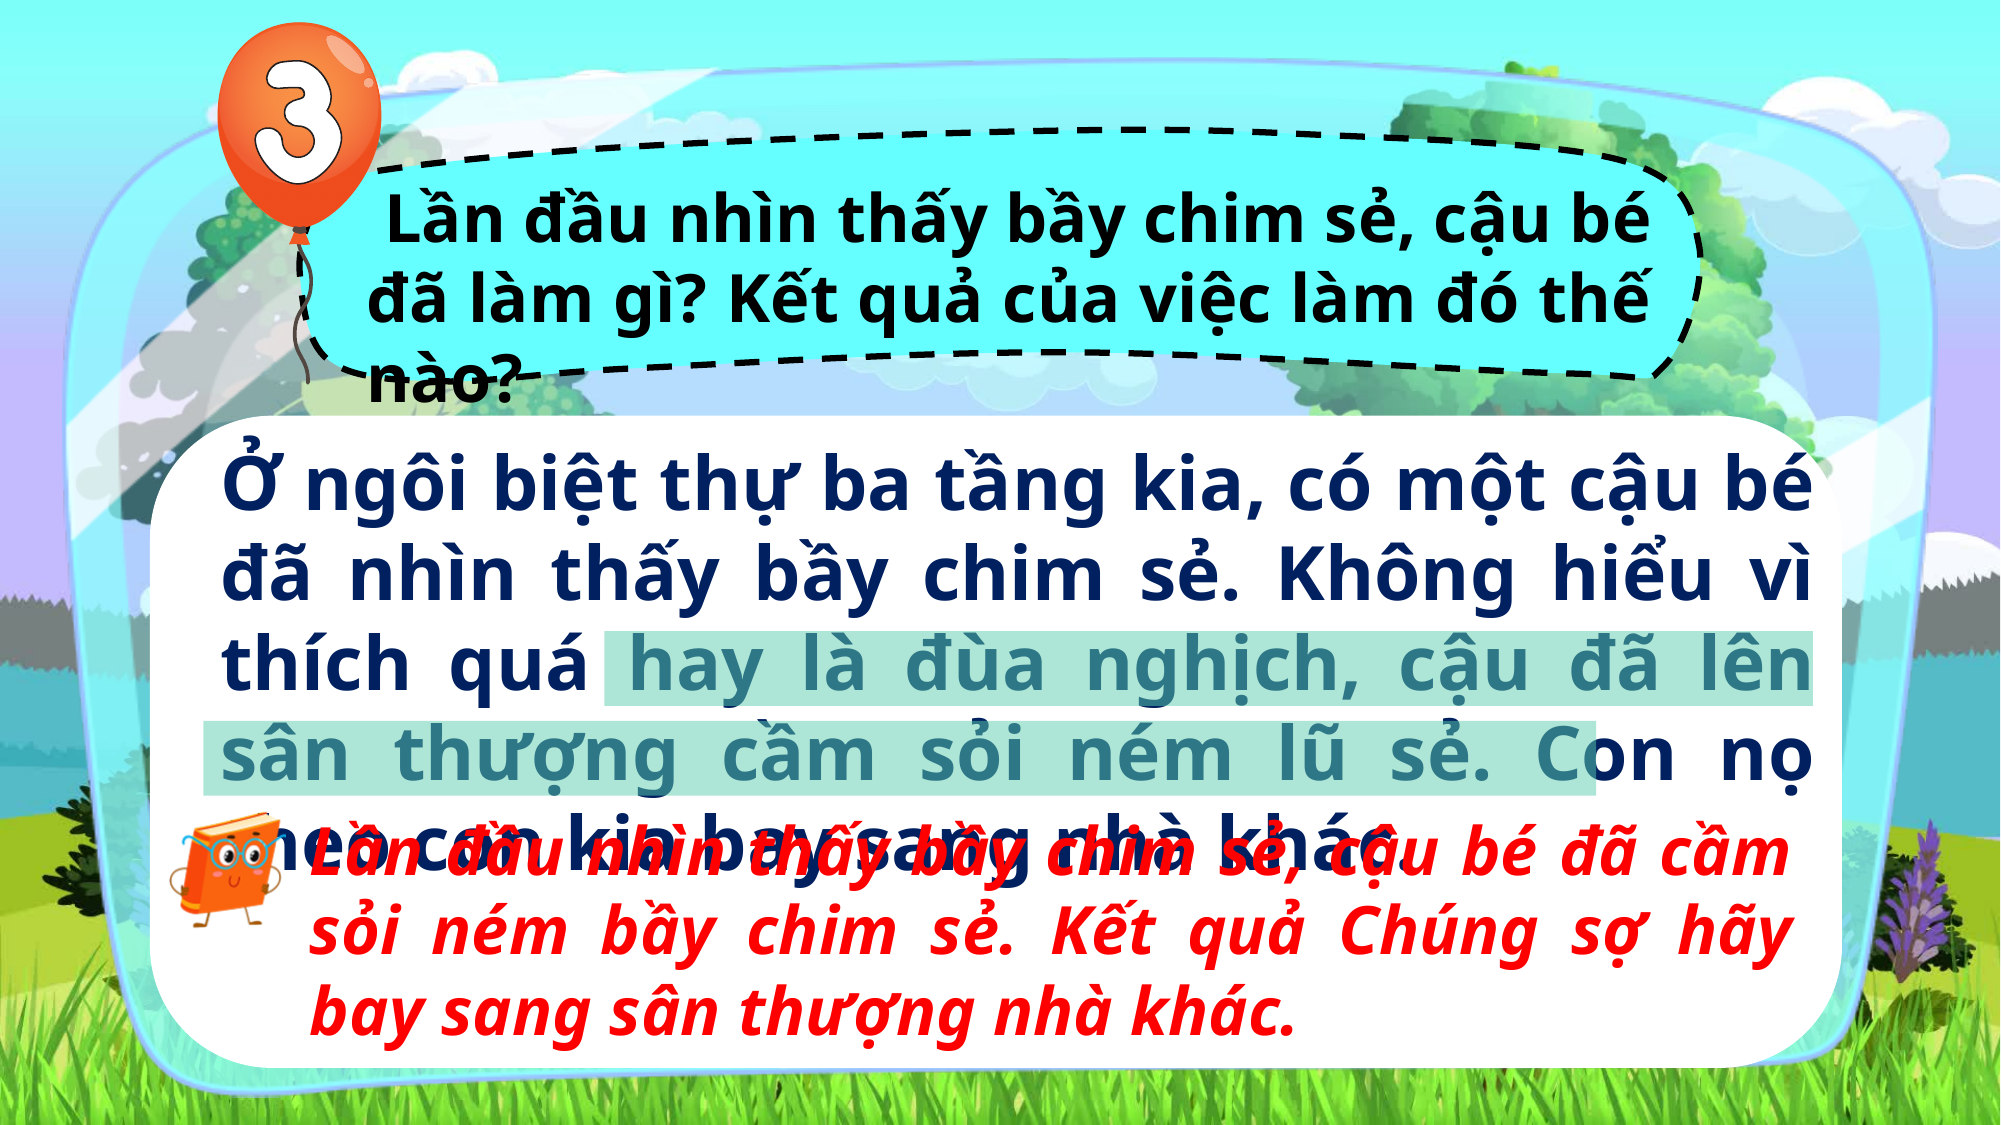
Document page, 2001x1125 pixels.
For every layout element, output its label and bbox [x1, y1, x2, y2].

picture [0, 0, 2001, 1125]
text_box [382, 129, 1701, 382]
